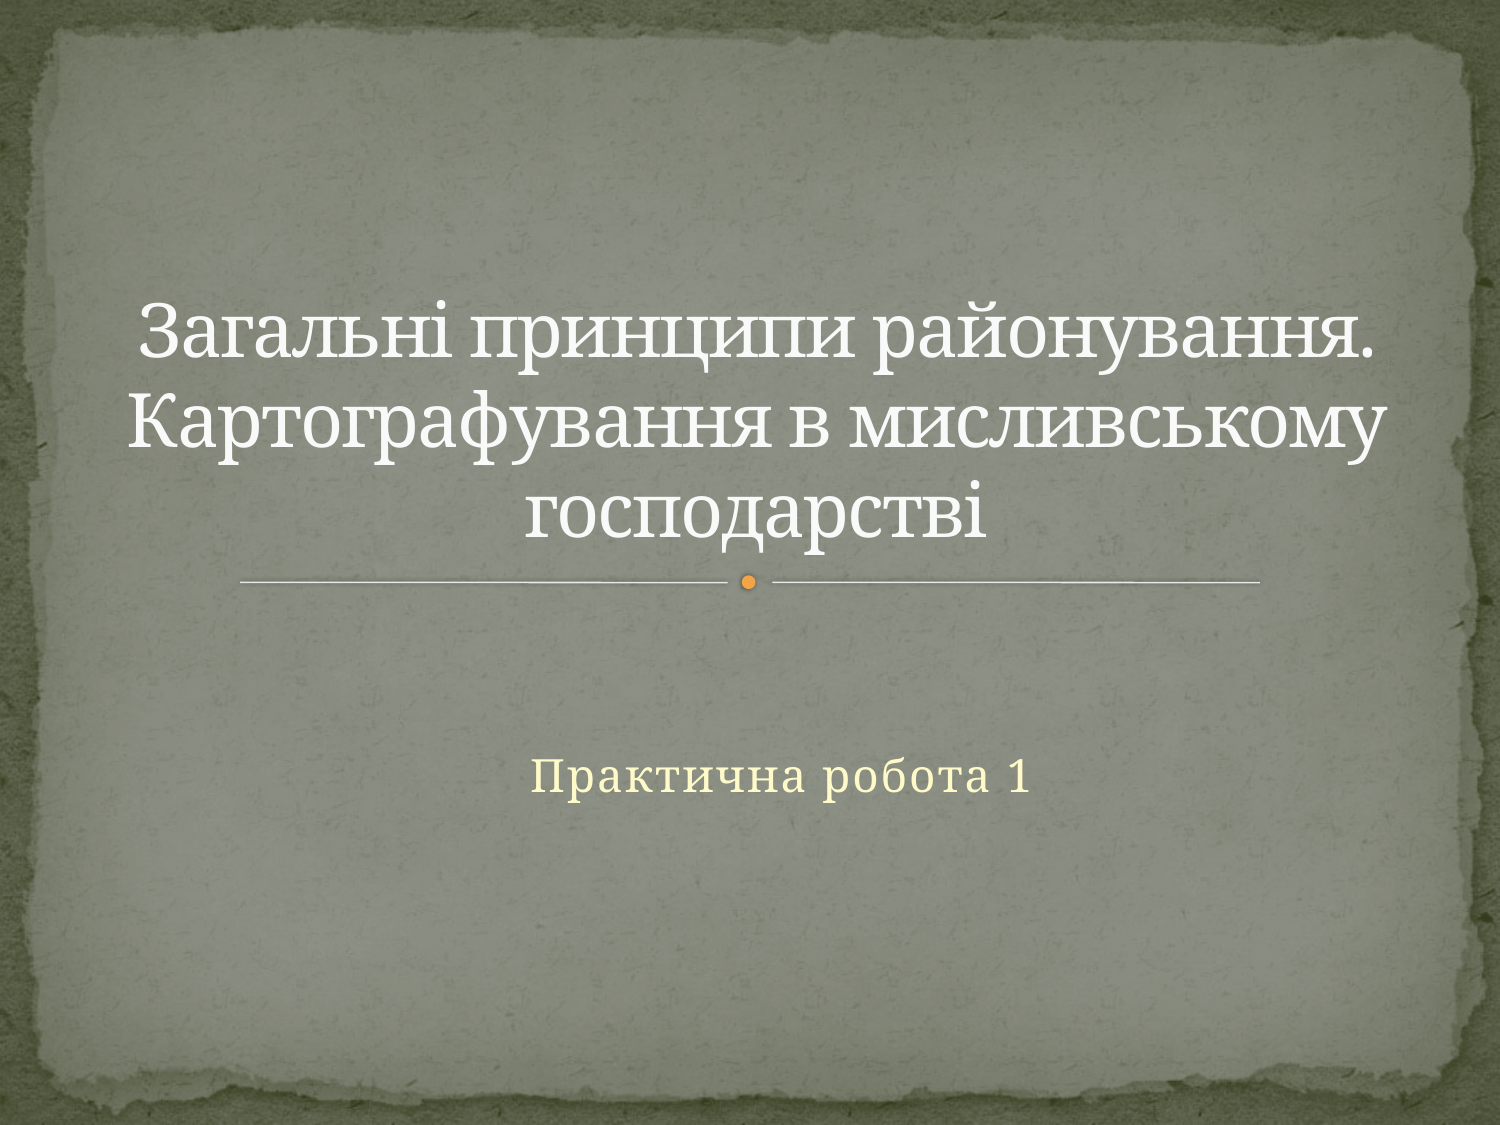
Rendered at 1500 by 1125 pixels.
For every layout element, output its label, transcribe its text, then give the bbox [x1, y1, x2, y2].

subtitle Практична робота 1 [100, 739, 1463, 928]
title Загальні принципи районування. Картографування в мисливському господарстві [74, 235, 1438, 561]
